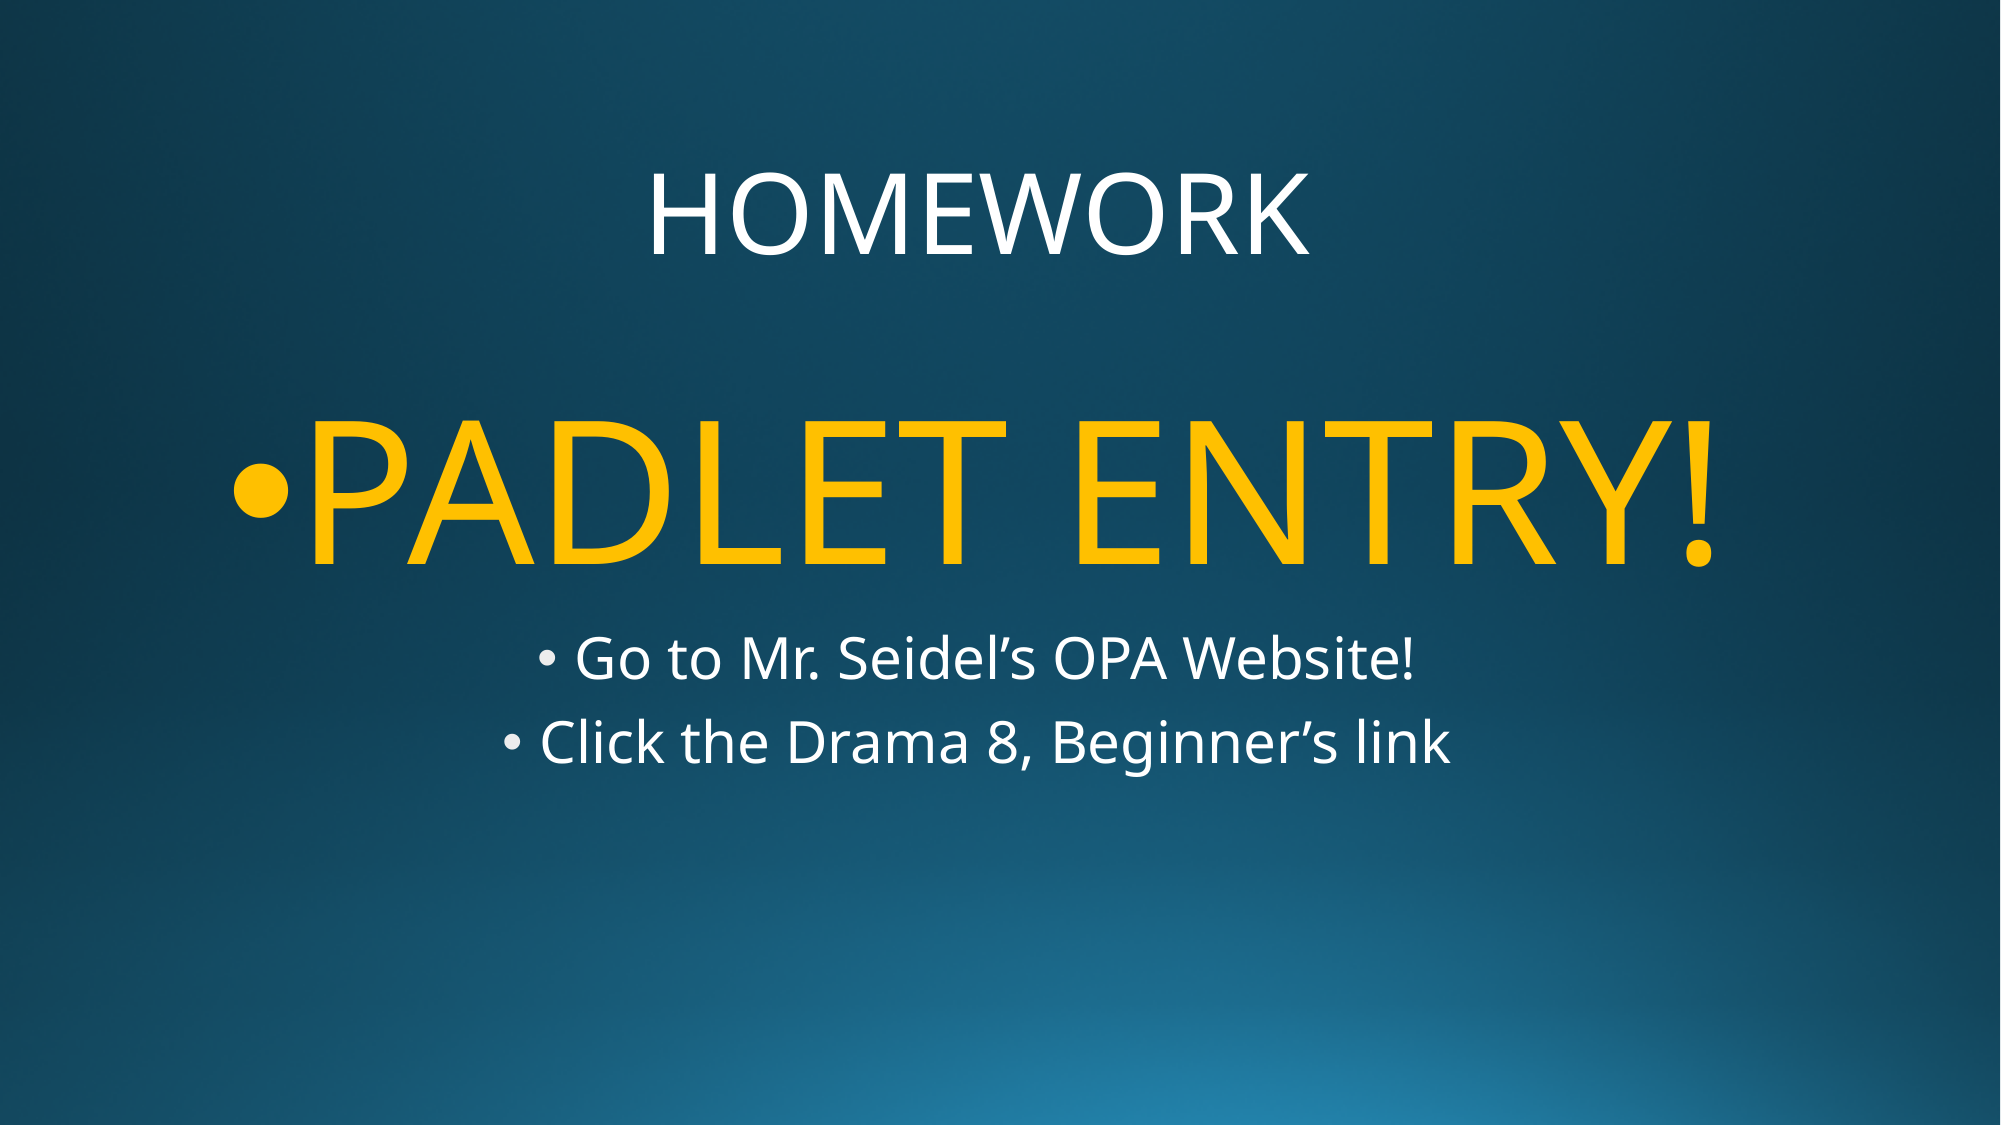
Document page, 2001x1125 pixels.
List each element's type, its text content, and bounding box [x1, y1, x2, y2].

picture [0, 0, 2001, 1125]
title HOMEWORK [114, 109, 1840, 327]
list PADLET ENTRY! Go to Mr. Seidel’s OPA Website! Click the Drama 8, Beginner’s link [137, 384, 1817, 1099]
